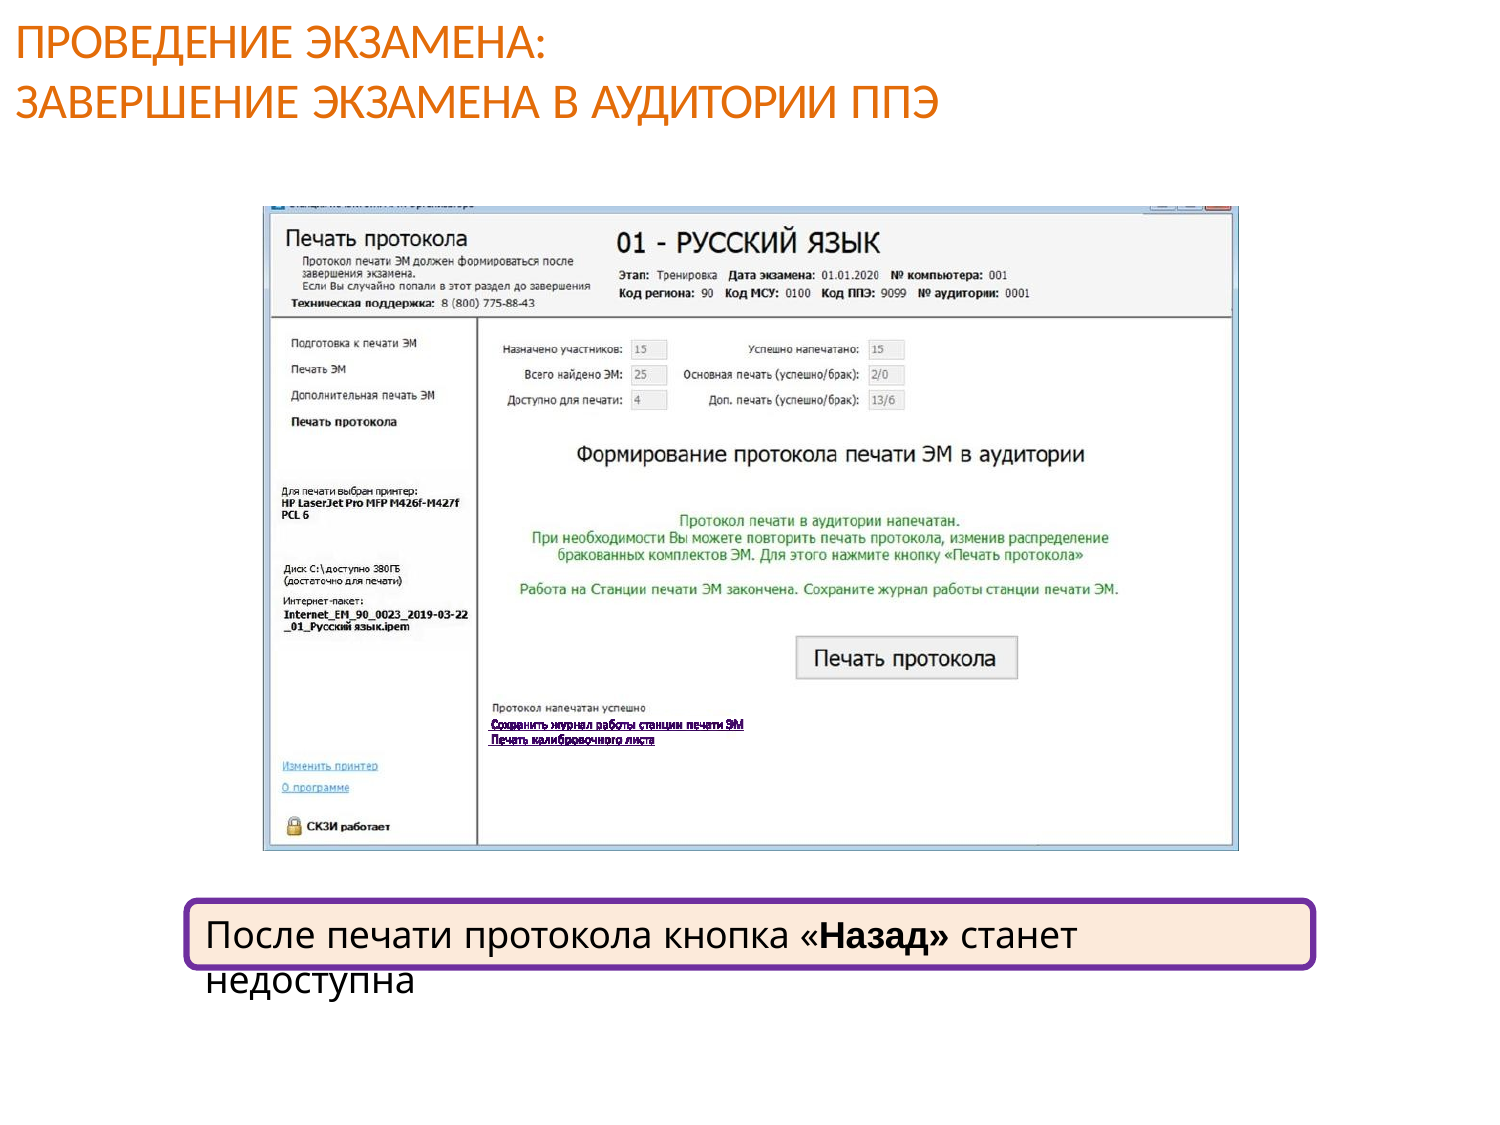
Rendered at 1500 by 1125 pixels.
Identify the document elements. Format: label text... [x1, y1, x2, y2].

title ПРОВЕДЕНИЕ ЭКЗАМЕНА: ЗАВЕРШЕНИЕ ЭКЗАМЕНА В АУДИТОРИИ ППЭ [12, 0, 1137, 162]
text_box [183, 897, 1317, 972]
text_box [261, 206, 1239, 852]
text_box После печати протокола кнопка «Назад» станет недоступна [202, 979, 1258, 1001]
